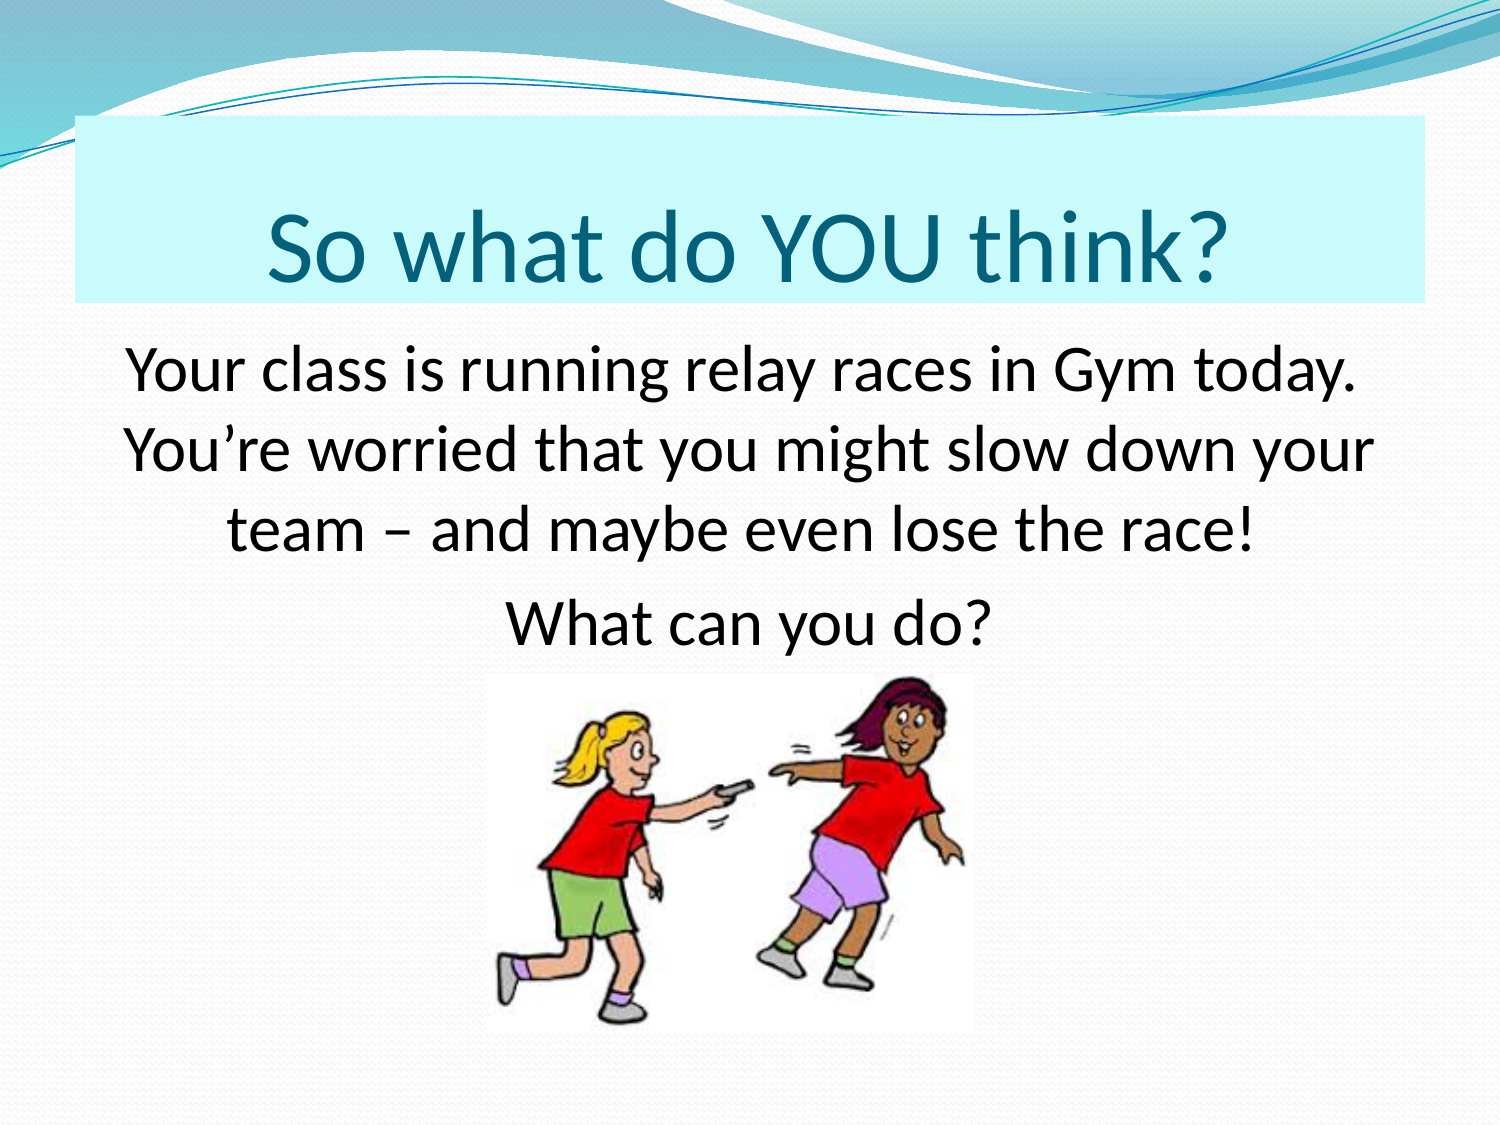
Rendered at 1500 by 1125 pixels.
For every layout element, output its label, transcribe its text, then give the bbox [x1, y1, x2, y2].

list Your class is running relay races in Gym today. You’re worried that you might slow down your team – and maybe even lose the race! What can you do? [75, 317, 1425, 1038]
title So what do YOU think? [75, 115, 1425, 303]
picture [487, 673, 975, 1034]
